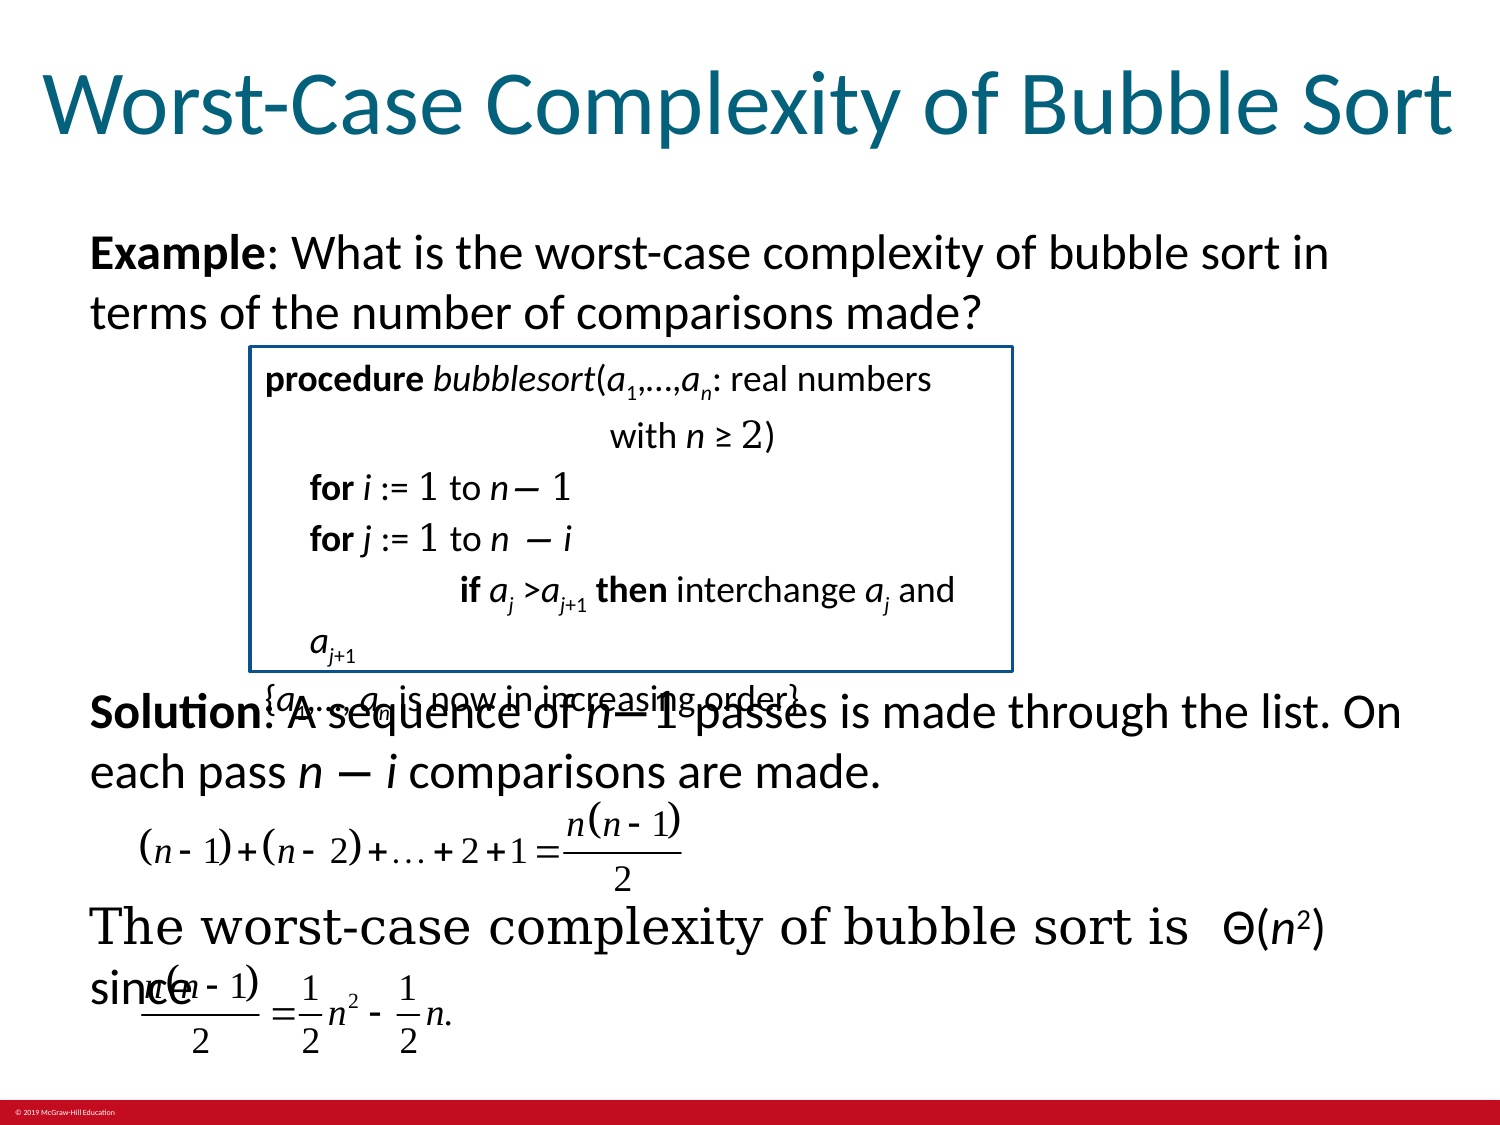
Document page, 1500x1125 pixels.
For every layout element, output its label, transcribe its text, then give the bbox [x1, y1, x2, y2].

list procedure bubblesort(a1,…,an: real numbers with n ≥ 2) for i := 1 to n− 1 for j := 1 to n − i if aj >aj+1 then interchange aj and aj+1 {a1,…, an is now in increasing order} [249, 346, 1013, 671]
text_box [135, 959, 458, 1063]
list The worst-case complexity of bubble sort is Θ(n2) since [75, 887, 1425, 975]
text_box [135, 797, 689, 901]
title Worst-Case Complexity of Bubble Sort [0, 0, 1500, 195]
list Solution: A sequence of n−1 passes is made through the list. On each pass n − i comparisons are made. [75, 671, 1425, 809]
list Example: What is the worst-case complexity of bubble sort in terms of the number of comparisons made? [75, 212, 1425, 344]
